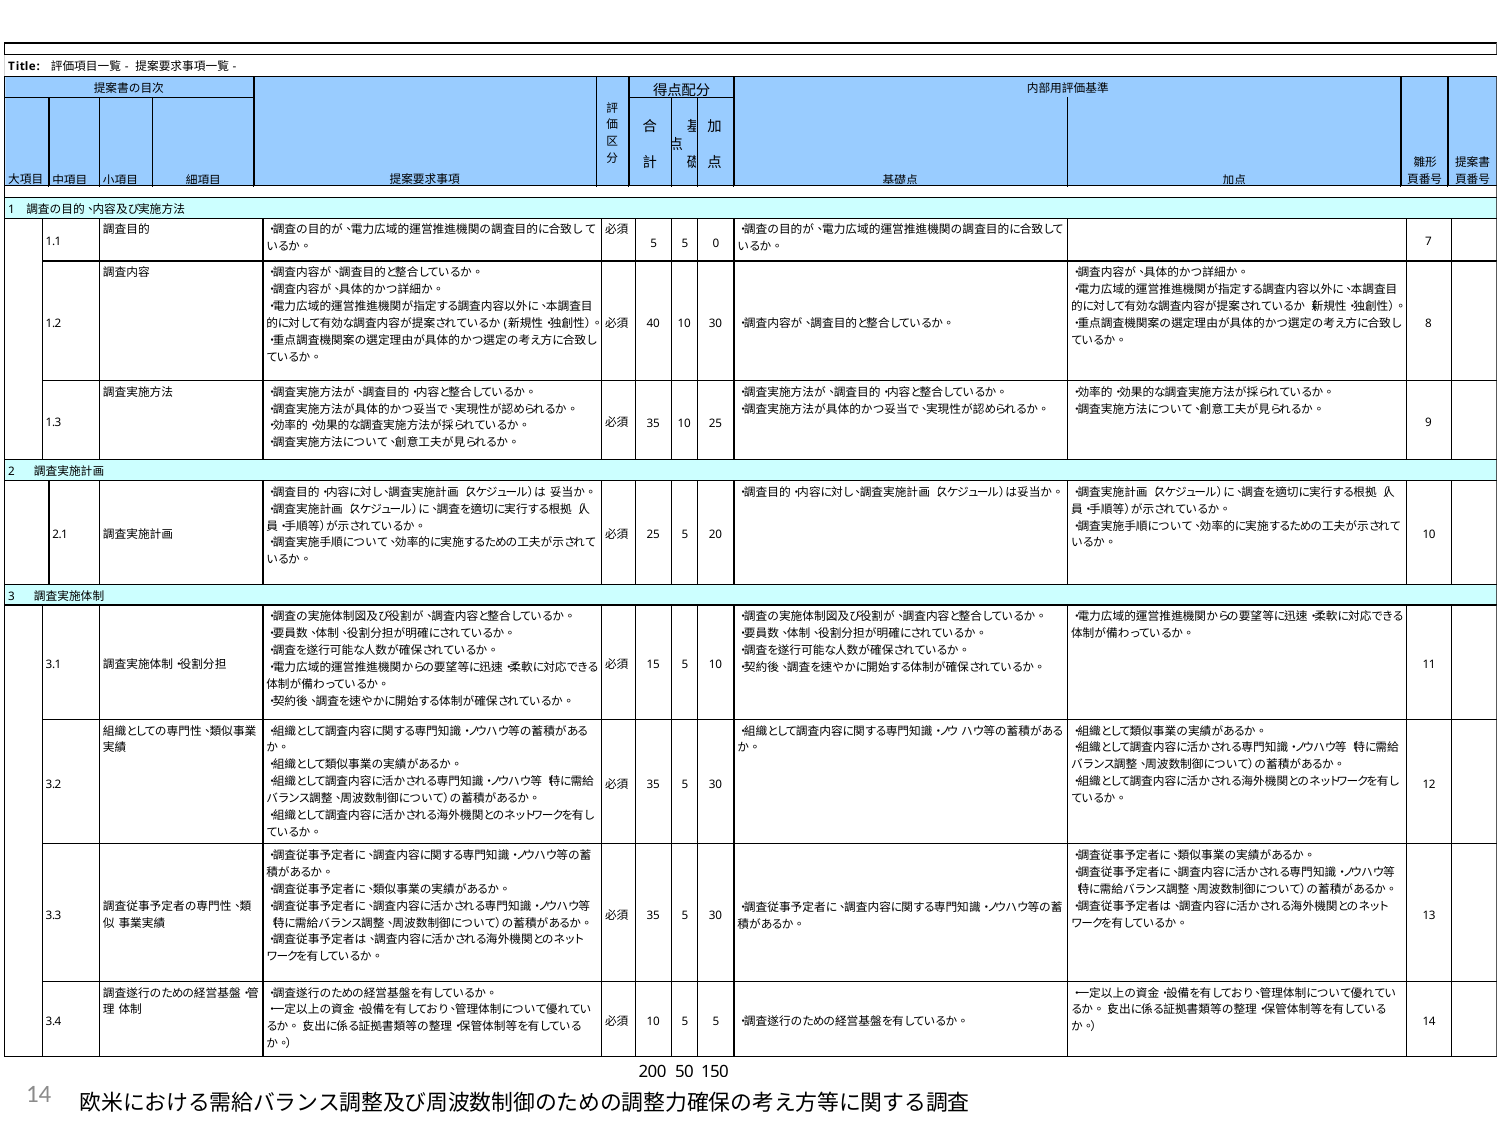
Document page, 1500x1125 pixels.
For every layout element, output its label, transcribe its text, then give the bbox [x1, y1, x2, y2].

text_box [4, 42, 1498, 1079]
slide_number 20 [0, 1062, 59, 1122]
